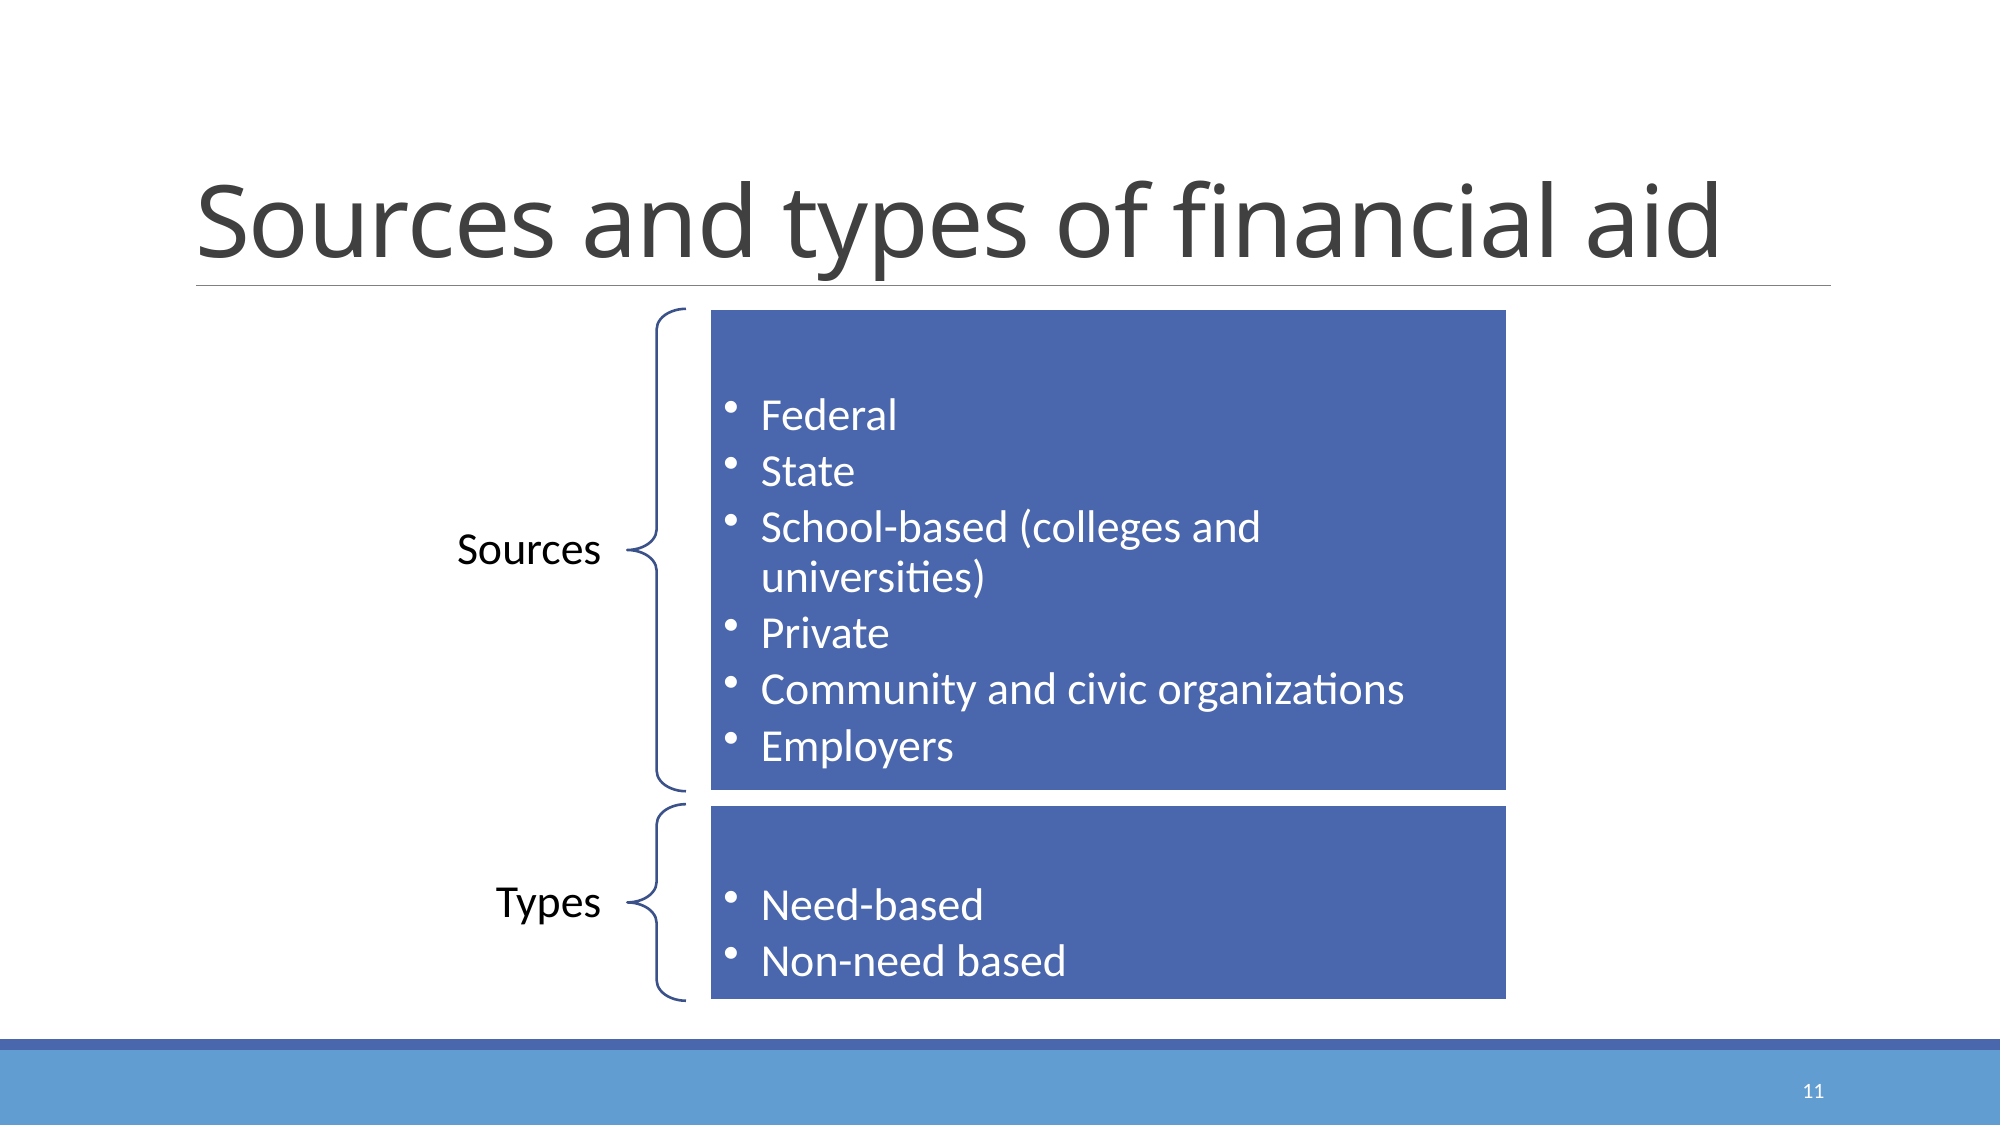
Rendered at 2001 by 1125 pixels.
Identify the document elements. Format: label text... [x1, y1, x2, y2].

slide_number 11 [1624, 1059, 1840, 1120]
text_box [332, 302, 1509, 1008]
title Sources and types of financial aid [180, 47, 1830, 285]
